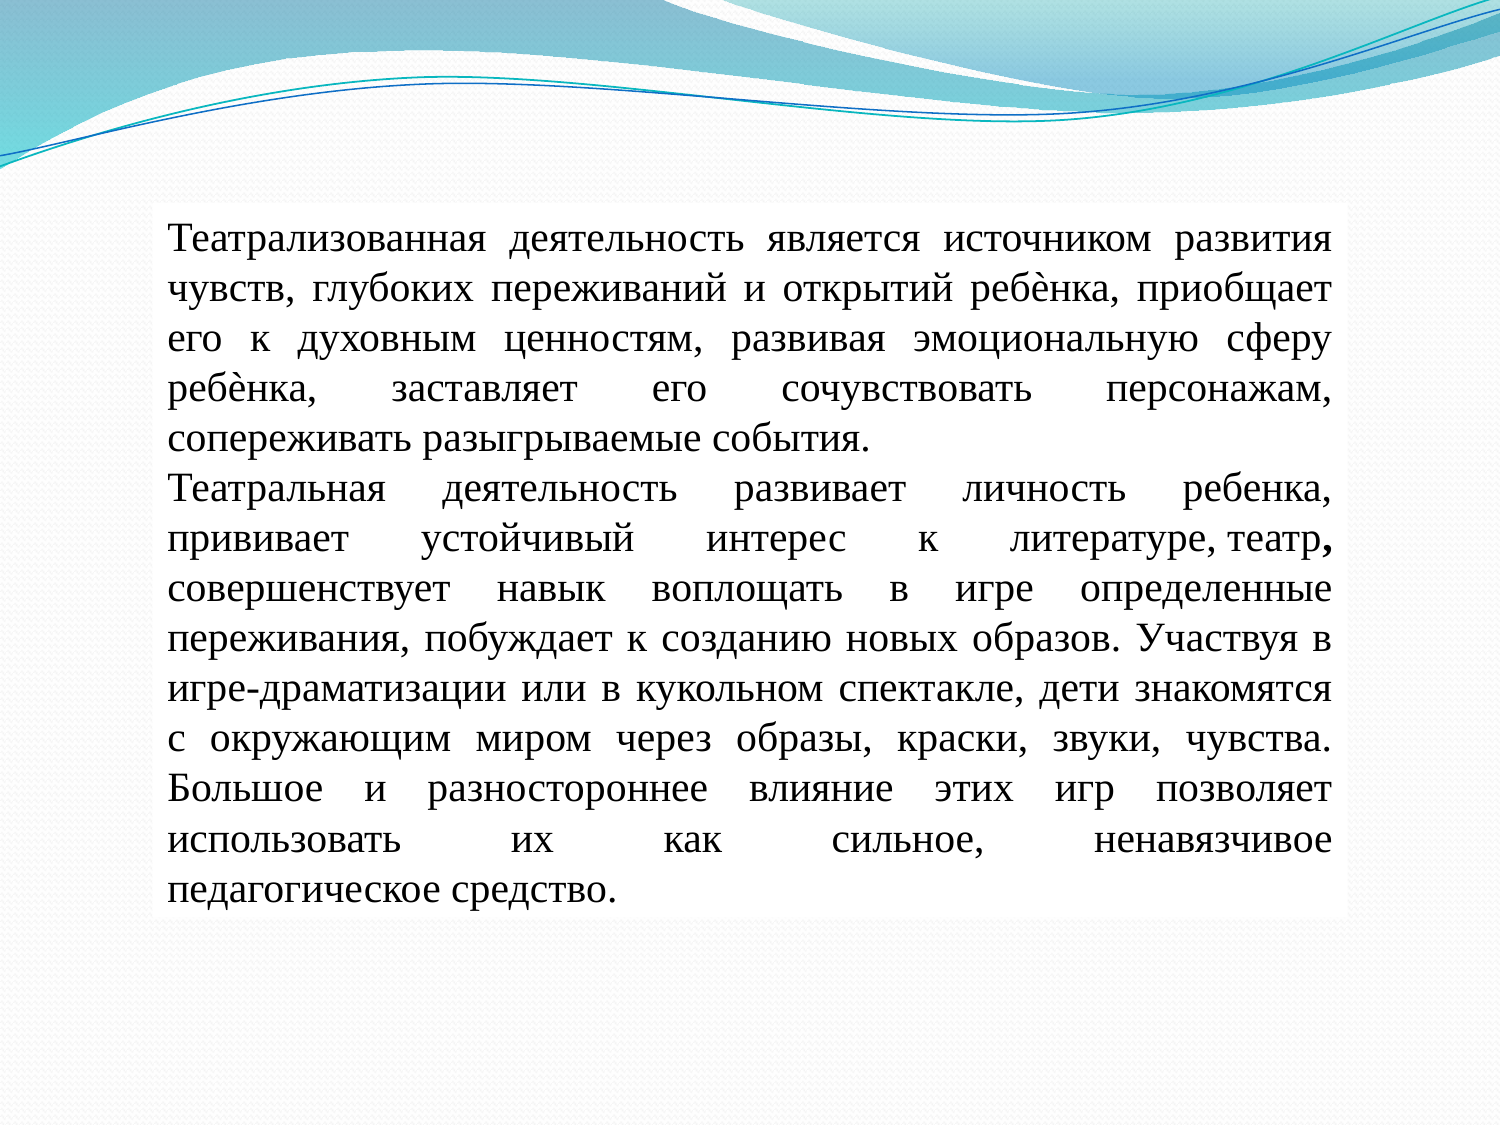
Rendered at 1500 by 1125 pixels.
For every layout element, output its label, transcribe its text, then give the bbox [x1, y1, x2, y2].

list [106, 140, 1424, 1071]
text_box Театрализованная деятельность является источником развития чувств, глубоких переживаний и открытий ребѐнка, приобщает его к духовным ценностям, развивая эмоциональную сферу ребѐнка, заставляет его сочувствовать персонажам, сопереживать разыгрываемые события. Театральная деятельность развивает личность ребенка, прививает устойчивый интерес к литературе, театр, совершенствует навык воплощать в игре определенные переживания, побуждает к созданию новых образов. Участвуя в игре-драматизации или в кукольном спектакле, дети знакомятся с окружающим миром через образы, краски, звуки, чувства. Большое и разностороннее влияние этих игр позволяет использовать их как сильное, ненавязчивое педагогическое средство. [152, 202, 1348, 918]
